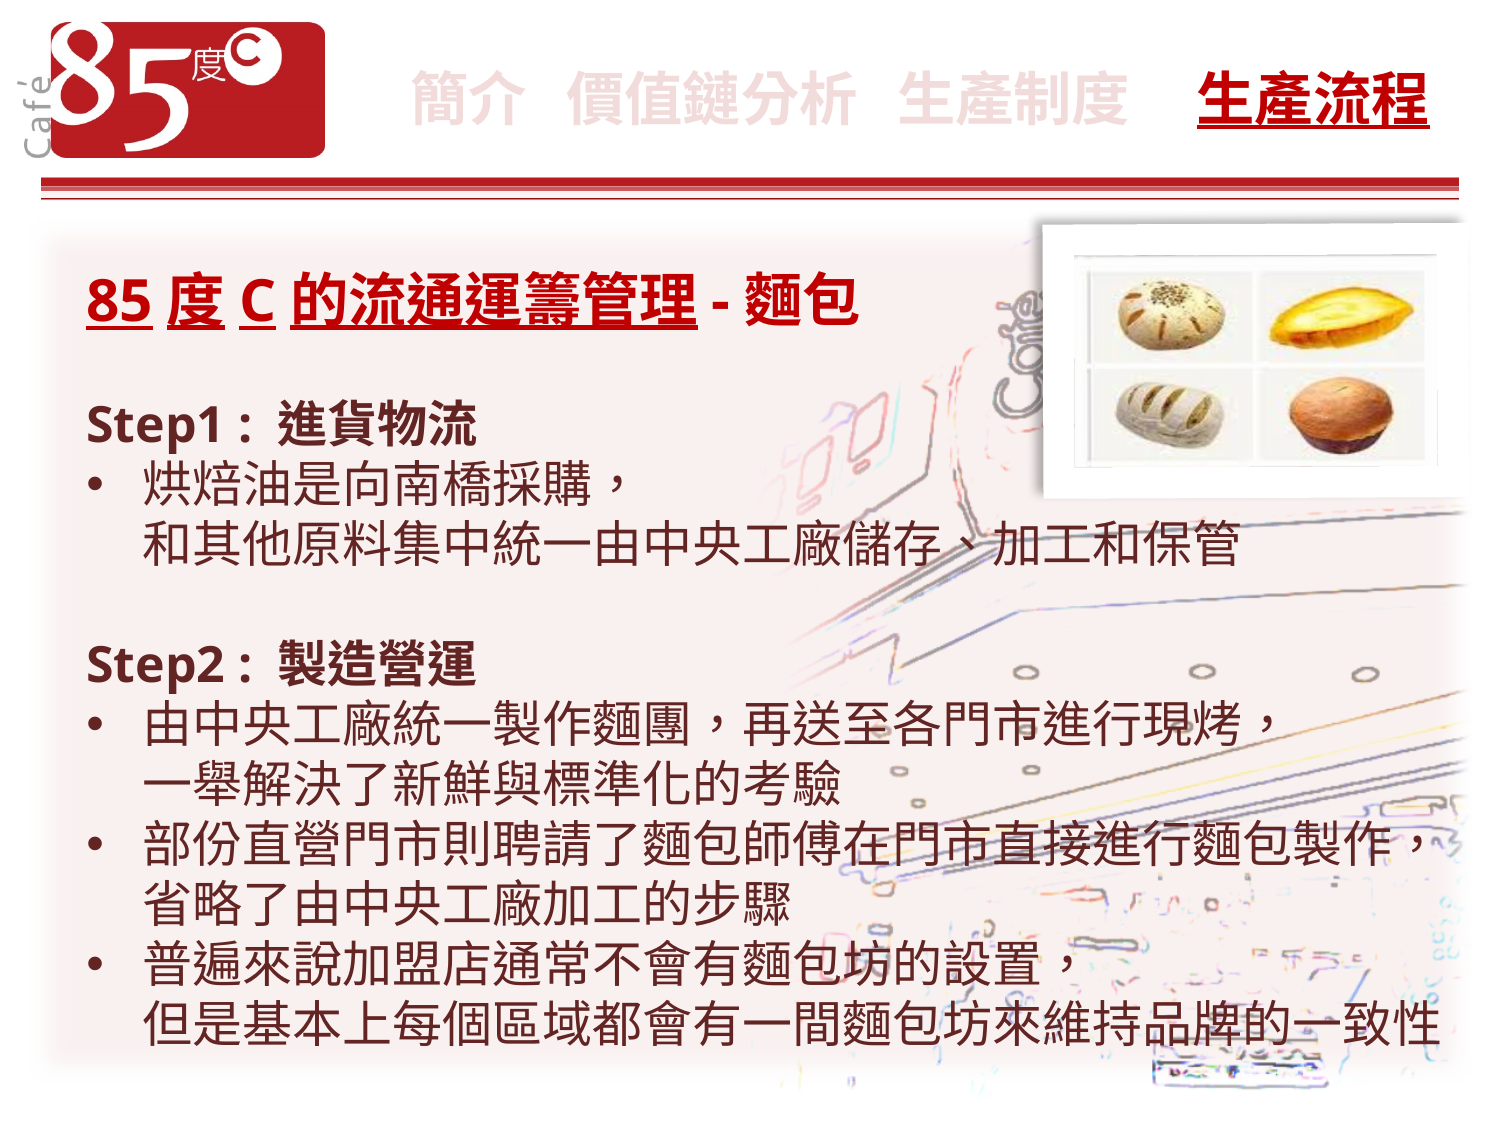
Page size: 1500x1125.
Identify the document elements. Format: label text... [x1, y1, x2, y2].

text_box 簡介 價值鏈分析 生產制度 生產流程 [395, 54, 1445, 140]
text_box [29, 219, 1471, 1102]
picture [1073, 254, 1438, 467]
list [17, 18, 326, 159]
picture [40, 172, 1459, 201]
